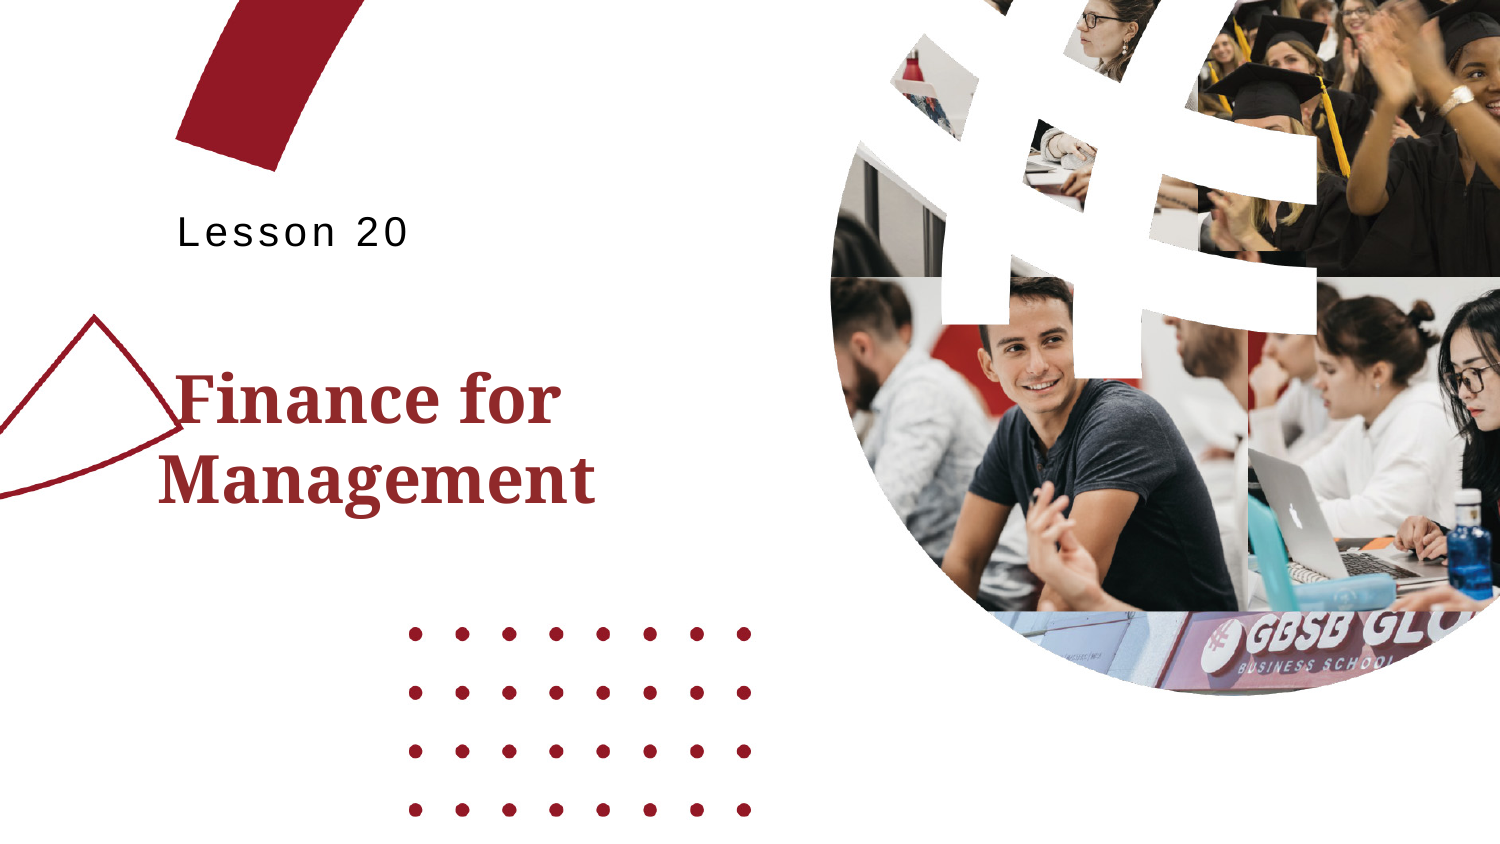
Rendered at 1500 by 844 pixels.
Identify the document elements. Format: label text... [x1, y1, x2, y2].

picture [0, 0, 1500, 844]
text_box Lesson 20 [161, 197, 579, 263]
text_box Finance for Management [142, 349, 676, 524]
